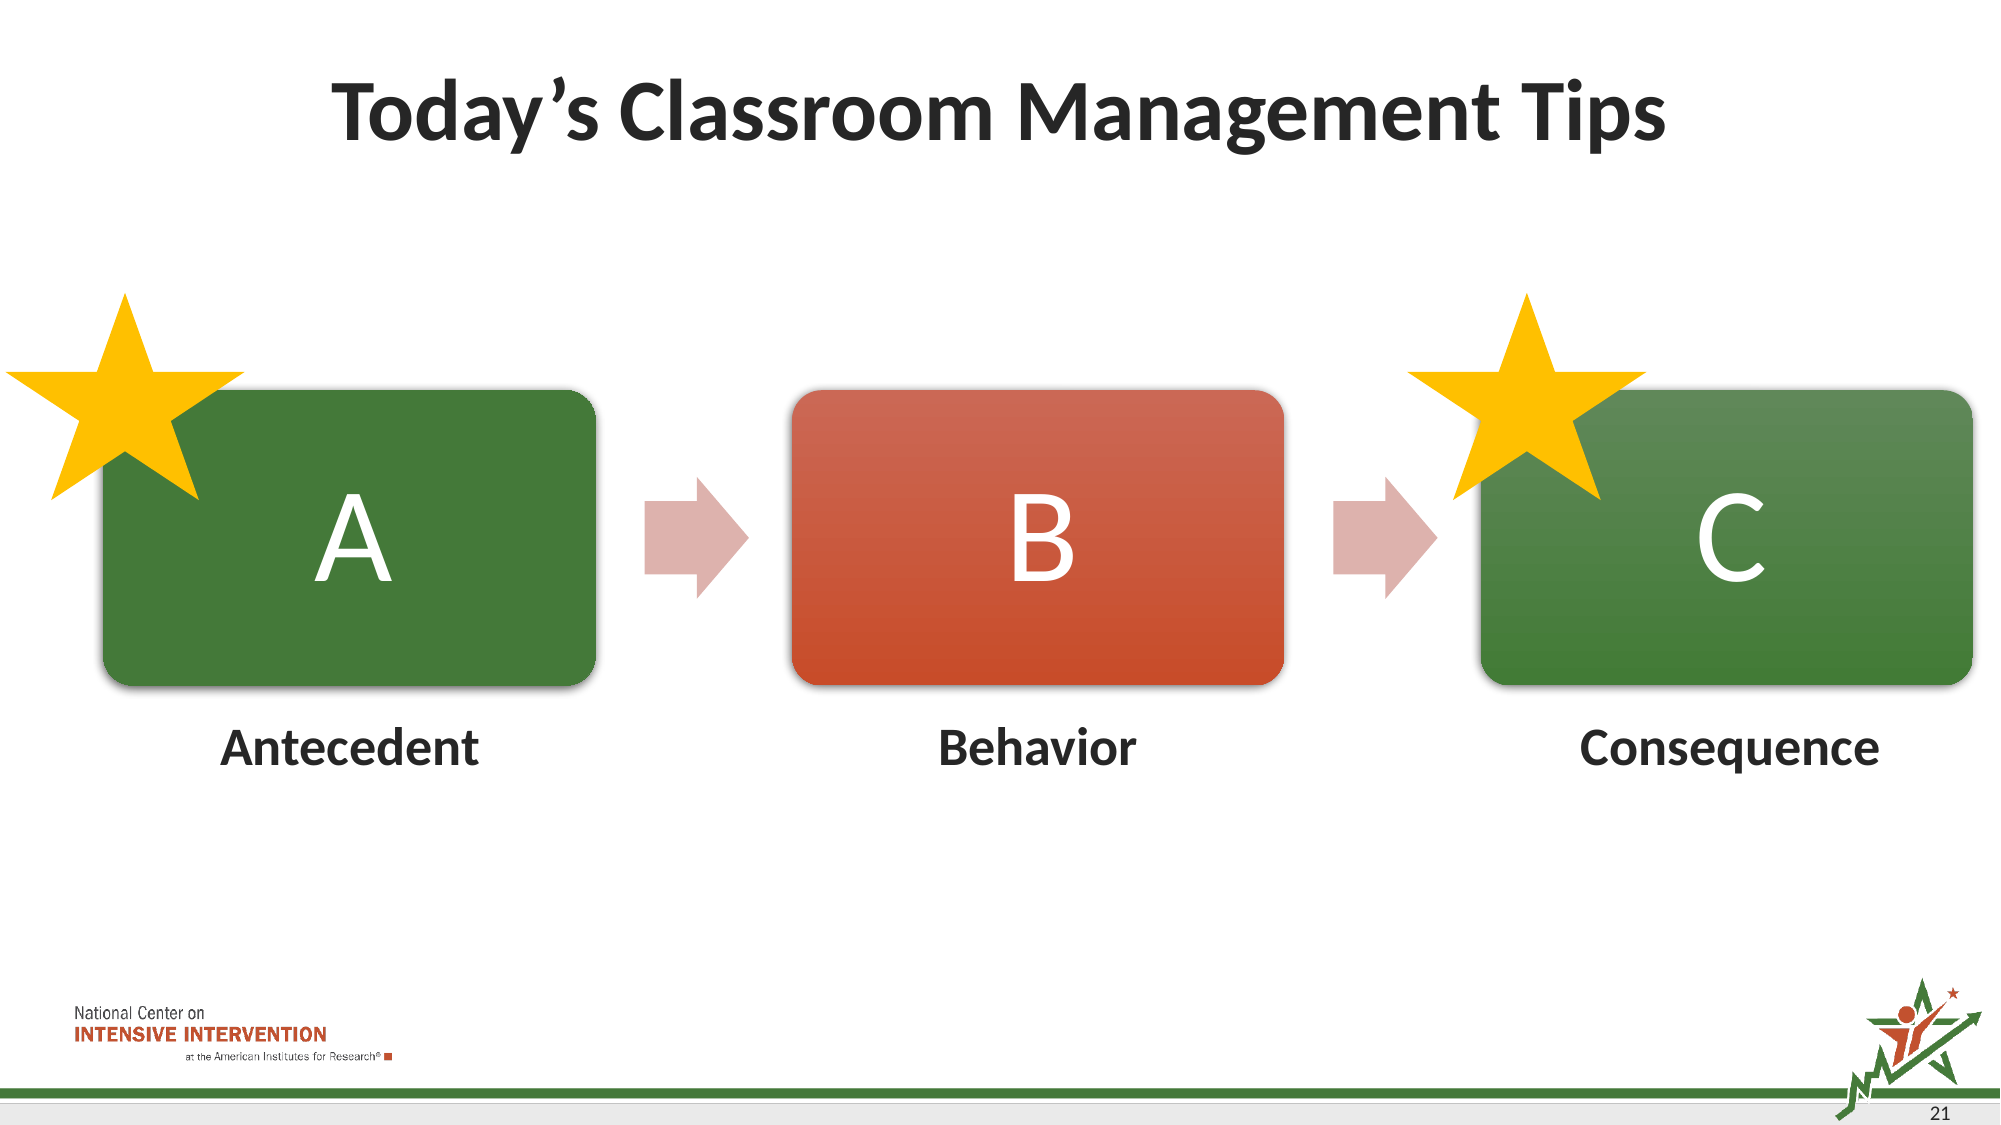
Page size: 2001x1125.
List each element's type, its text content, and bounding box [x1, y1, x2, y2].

text_box [105, 291, 145, 346]
text_box Behavior [906, 730, 1171, 784]
text_box Antecedent [205, 730, 496, 784]
text_box [1507, 291, 1547, 346]
text_box [4, 359, 101, 501]
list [101, 346, 1975, 730]
picture [0, 210, 2000, 1125]
slide_number 21 [1925, 1099, 1951, 1125]
title Today’s Classroom Management Tips [0, 0, 2000, 210]
text_box Consequence [1525, 730, 1937, 784]
